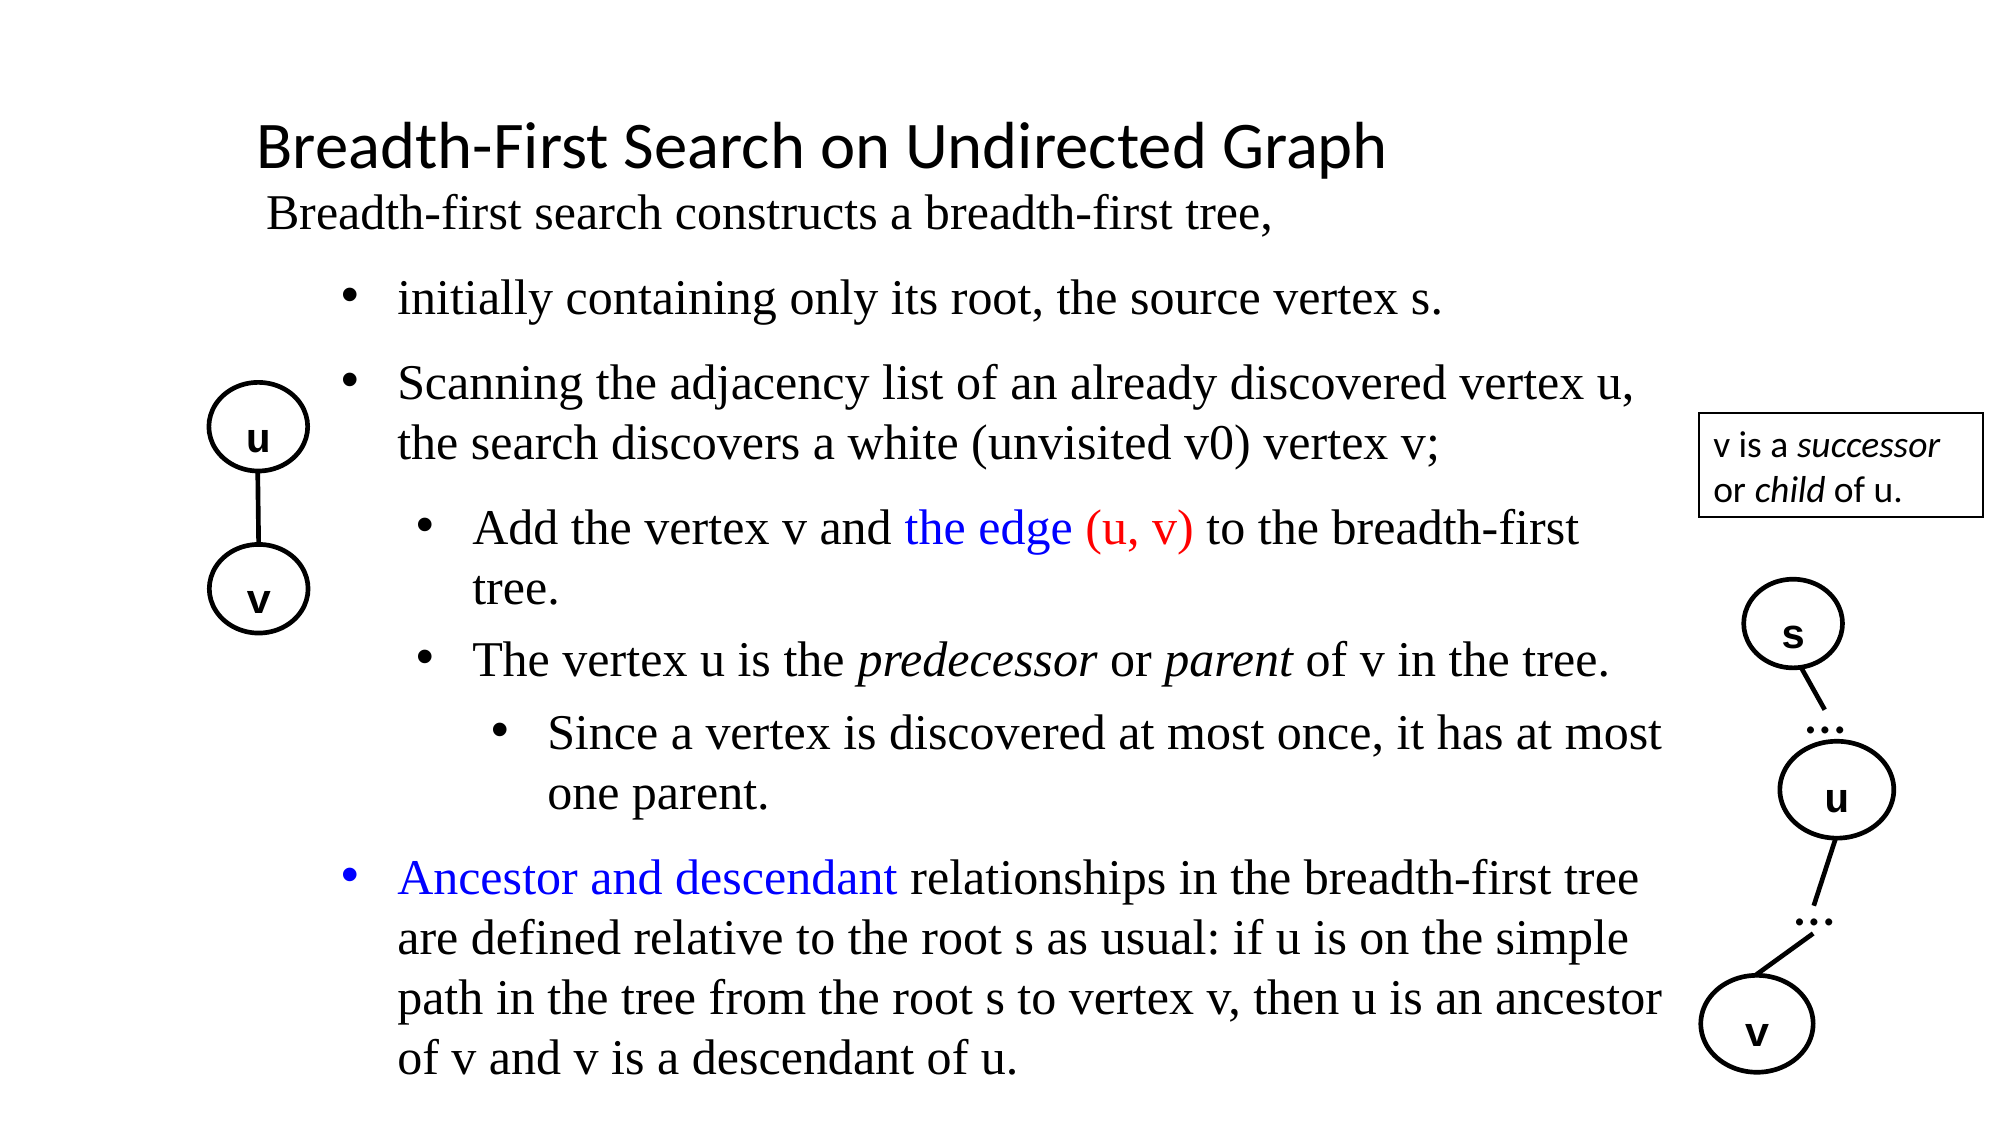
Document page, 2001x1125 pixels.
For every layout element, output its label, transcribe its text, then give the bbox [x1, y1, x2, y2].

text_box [1755, 933, 1814, 976]
text_box s [1742, 578, 1844, 669]
text_box … [1779, 859, 1906, 945]
text_box u [207, 381, 309, 472]
text_box v [208, 543, 310, 635]
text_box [1801, 668, 1825, 710]
text_box v is a successor or child of u. [1698, 412, 1984, 518]
text_box v [1699, 974, 1815, 1074]
text_box Breadth-First Search on Undirected Graph [241, 54, 1404, 189]
text_box … [1790, 667, 1916, 753]
text_box Breadth-first search constructs a breadth-first tree, initially containing only its root, the source vertex s. Scanning the adjacency list of an already discovered vertex u, the search discovers a white (unvisited v0) vertex v; Add the vertex v and the edge (u, v) to the breadth-first tree. The vertex u is the predecessor or parent of v in the tree. Since a vertex is discovered at most once, it has at most one parent. Ancestor and descendant relationships in the breadth-first tree are defined relative to the root s as usual: if u is on the simple path in the tree from the root s to vertex v, then u is an ancestor of v and v is a descendant of u. [251, 171, 1693, 1125]
text_box u [1778, 753, 1895, 840]
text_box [1813, 838, 1836, 906]
